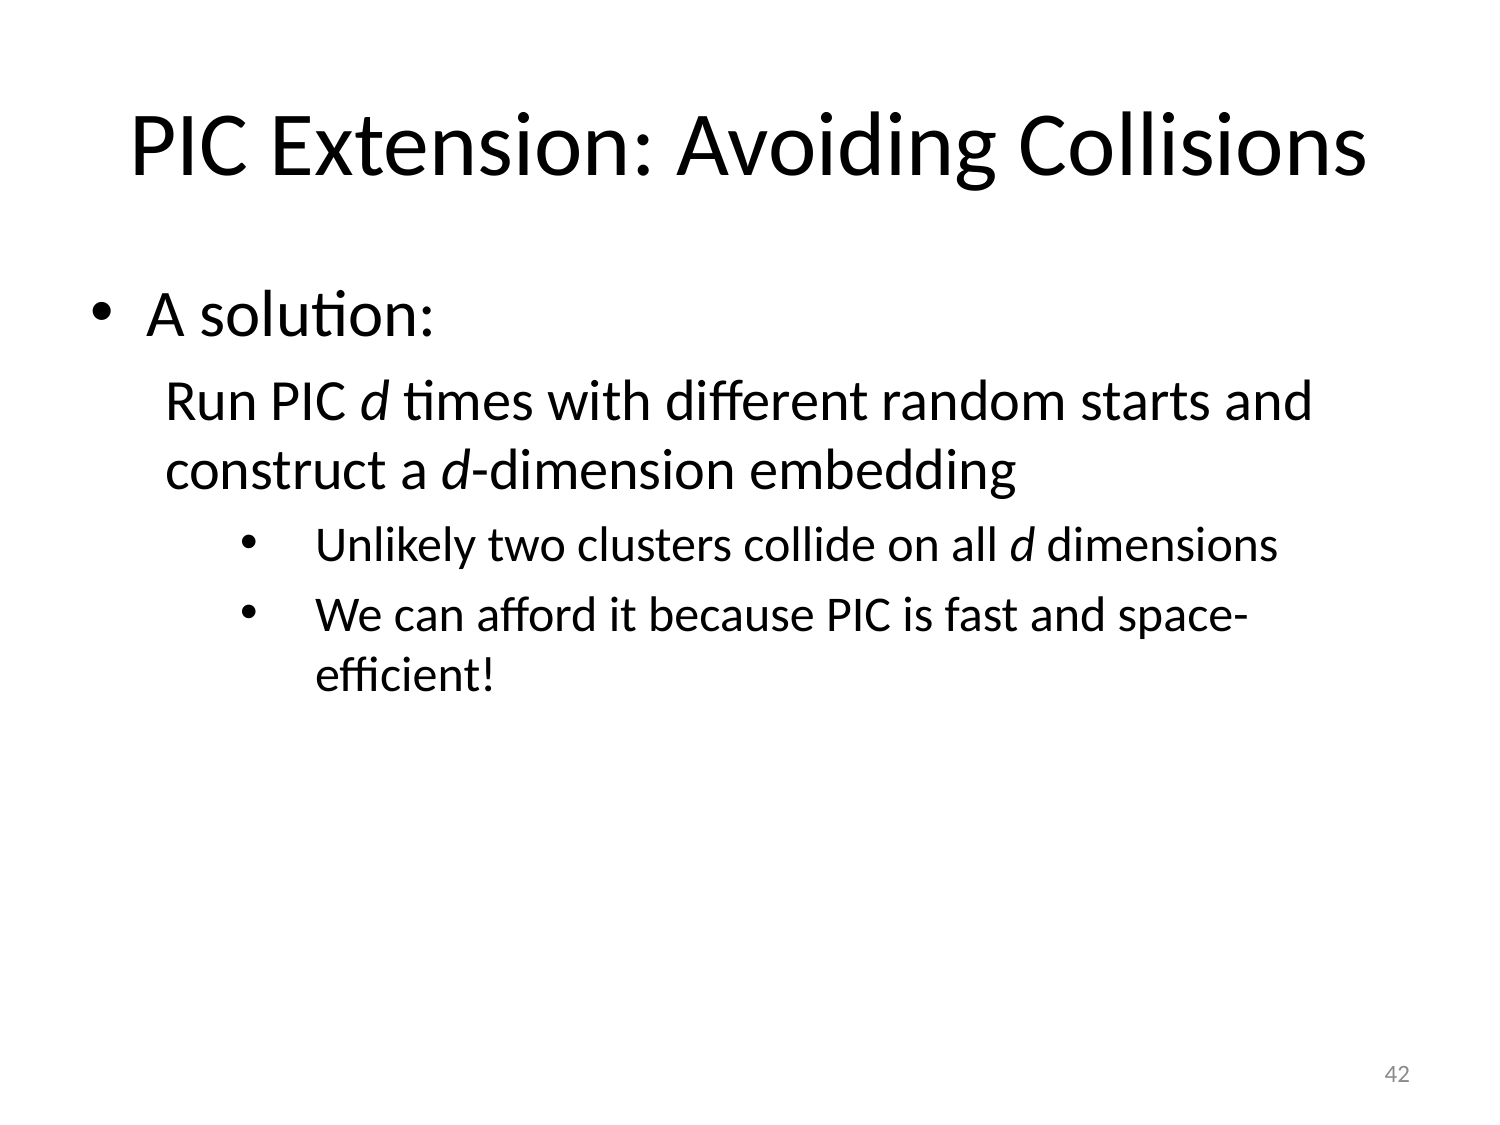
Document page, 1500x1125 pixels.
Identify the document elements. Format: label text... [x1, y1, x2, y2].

list A solution: Run PIC d times with different random starts and construct a d-dimension embedding Unlikely two clusters collide on all d dimensions We can afford it because PIC is fast and space-efficient! [75, 262, 1425, 1000]
slide_number 42 [1074, 1042, 1425, 1103]
title PIC Extension: Avoiding Collisions [75, 45, 1425, 233]
